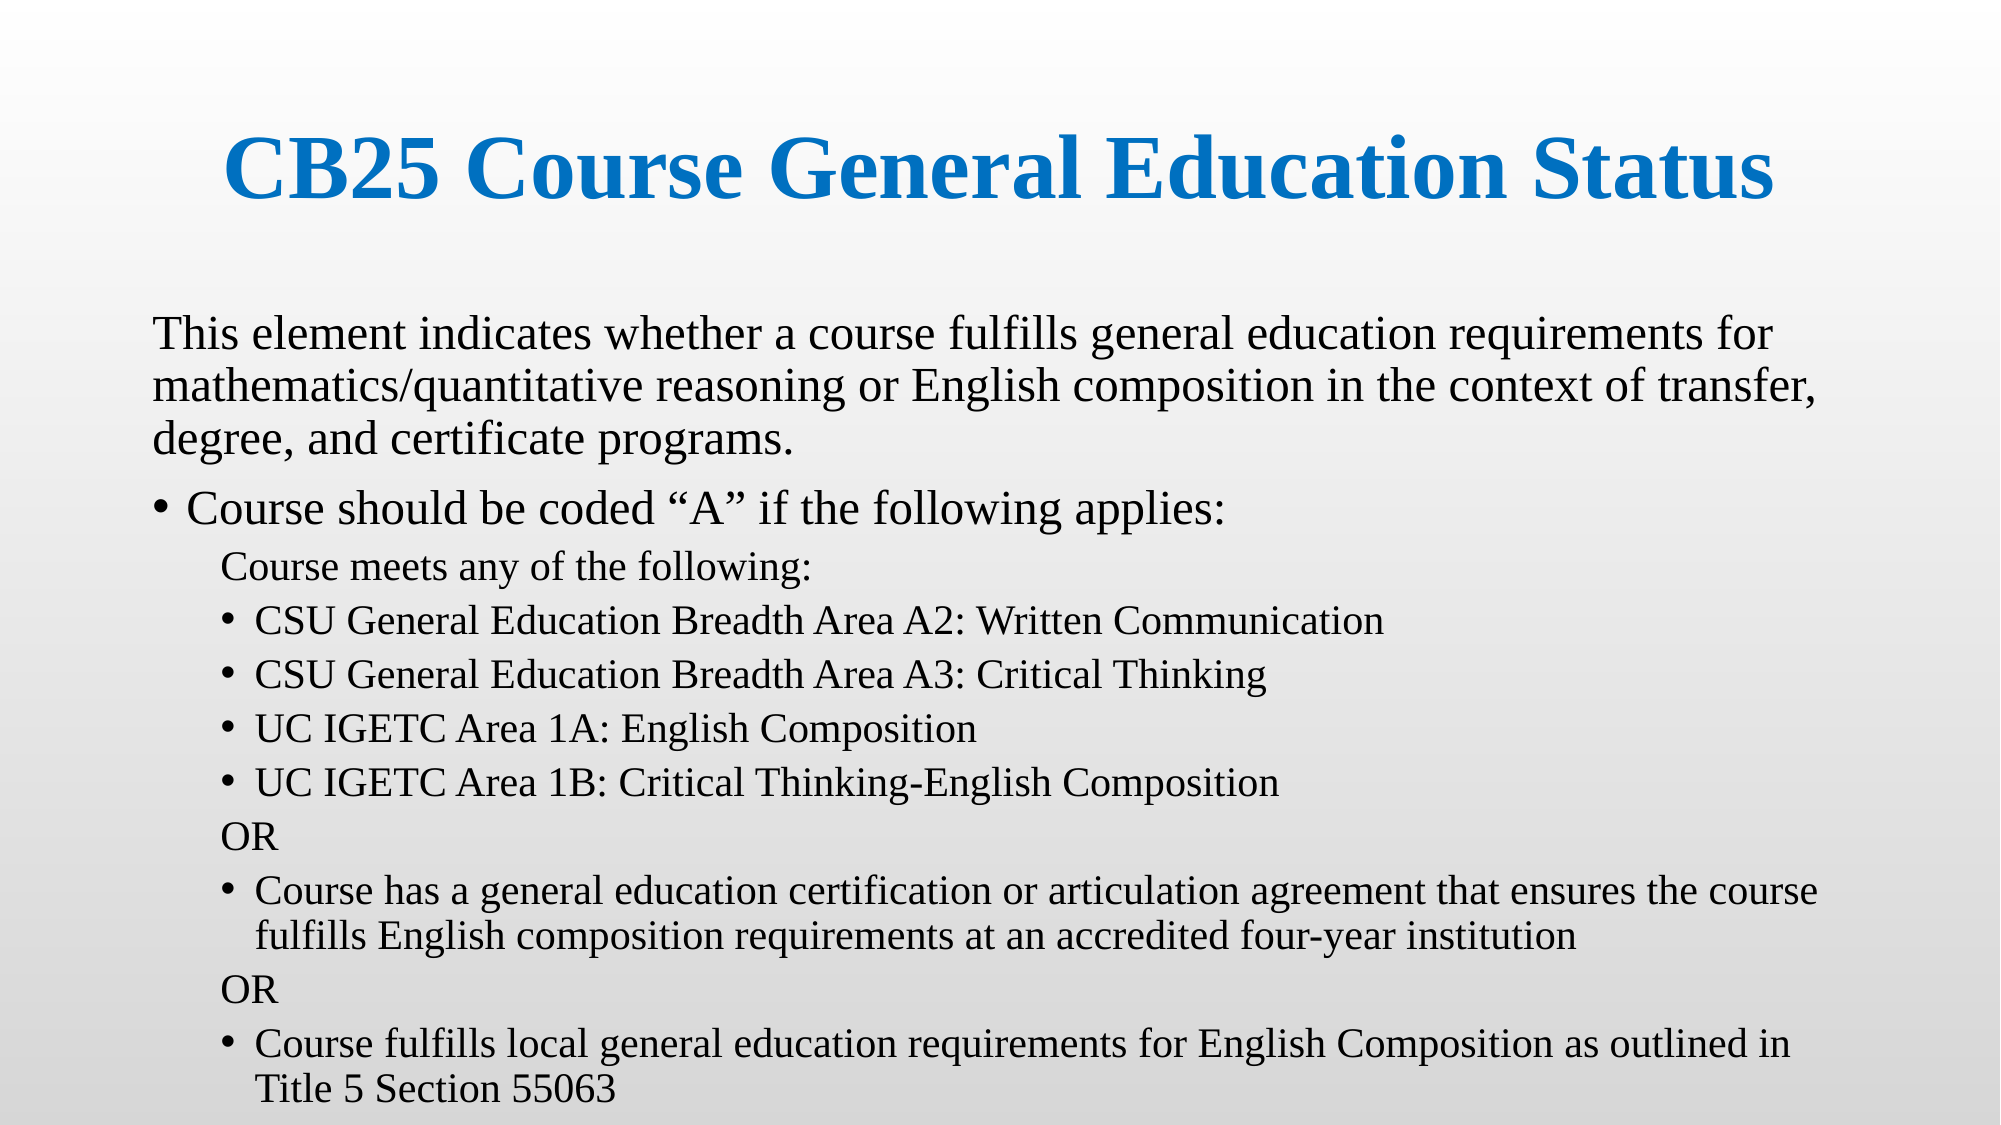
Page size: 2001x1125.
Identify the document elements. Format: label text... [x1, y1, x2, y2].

title CB25 Course General Education Status [137, 59, 1863, 278]
list This element indicates whether a course fulfills general education requirements for mathematics/quantitative reasoning or English composition in the context of transfer, degree, and certificate programs. Course should be coded “A” if the following applies: Course meets any of the following: CSU General Education Breadth Area A2: Written Communication CSU General Education Breadth Area A3: Critical Thinking UC IGETC Area 1A: English Composition UC IGETC Area 1B: Critical Thinking-English Composition OR Course has a general education certification or articulation agreement that ensures the course fulfills English composition requirements at an accredited four-year institution OR Course fulfills local general education requirements for English Composition as outlined in Title 5 Section 55063 [137, 299, 1863, 1125]
